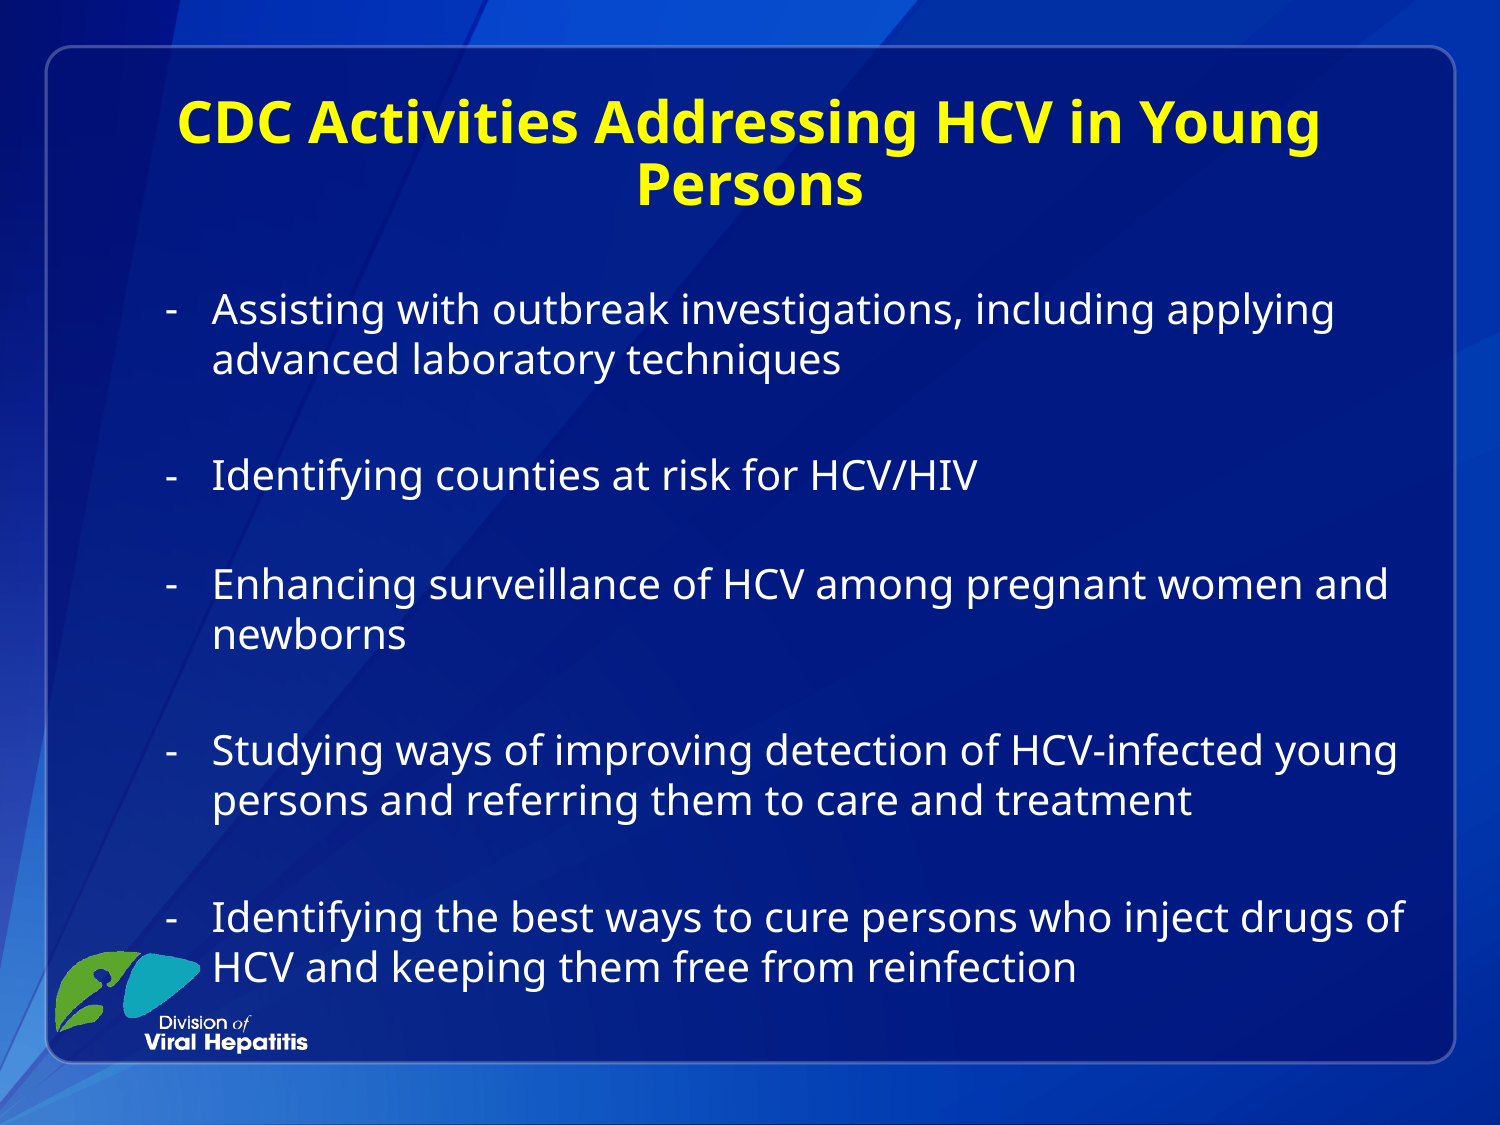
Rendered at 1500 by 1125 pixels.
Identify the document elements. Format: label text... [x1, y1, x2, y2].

text_box Assisting with outbreak investigations, including applying advanced laboratory techniques Identifying counties at risk for HCV/HIV Enhancing surveillance of HCV among pregnant women and newborns Studying ways of improving detection of HCV-infected young persons and referring them to care and treatment Identifying the best ways to cure persons who inject drugs of HCV and keeping them free from reinfection [74, 275, 1438, 1125]
picture [0, 0, 1500, 1125]
title CDC Activities Addressing HCV in Young Persons [75, 107, 1425, 225]
